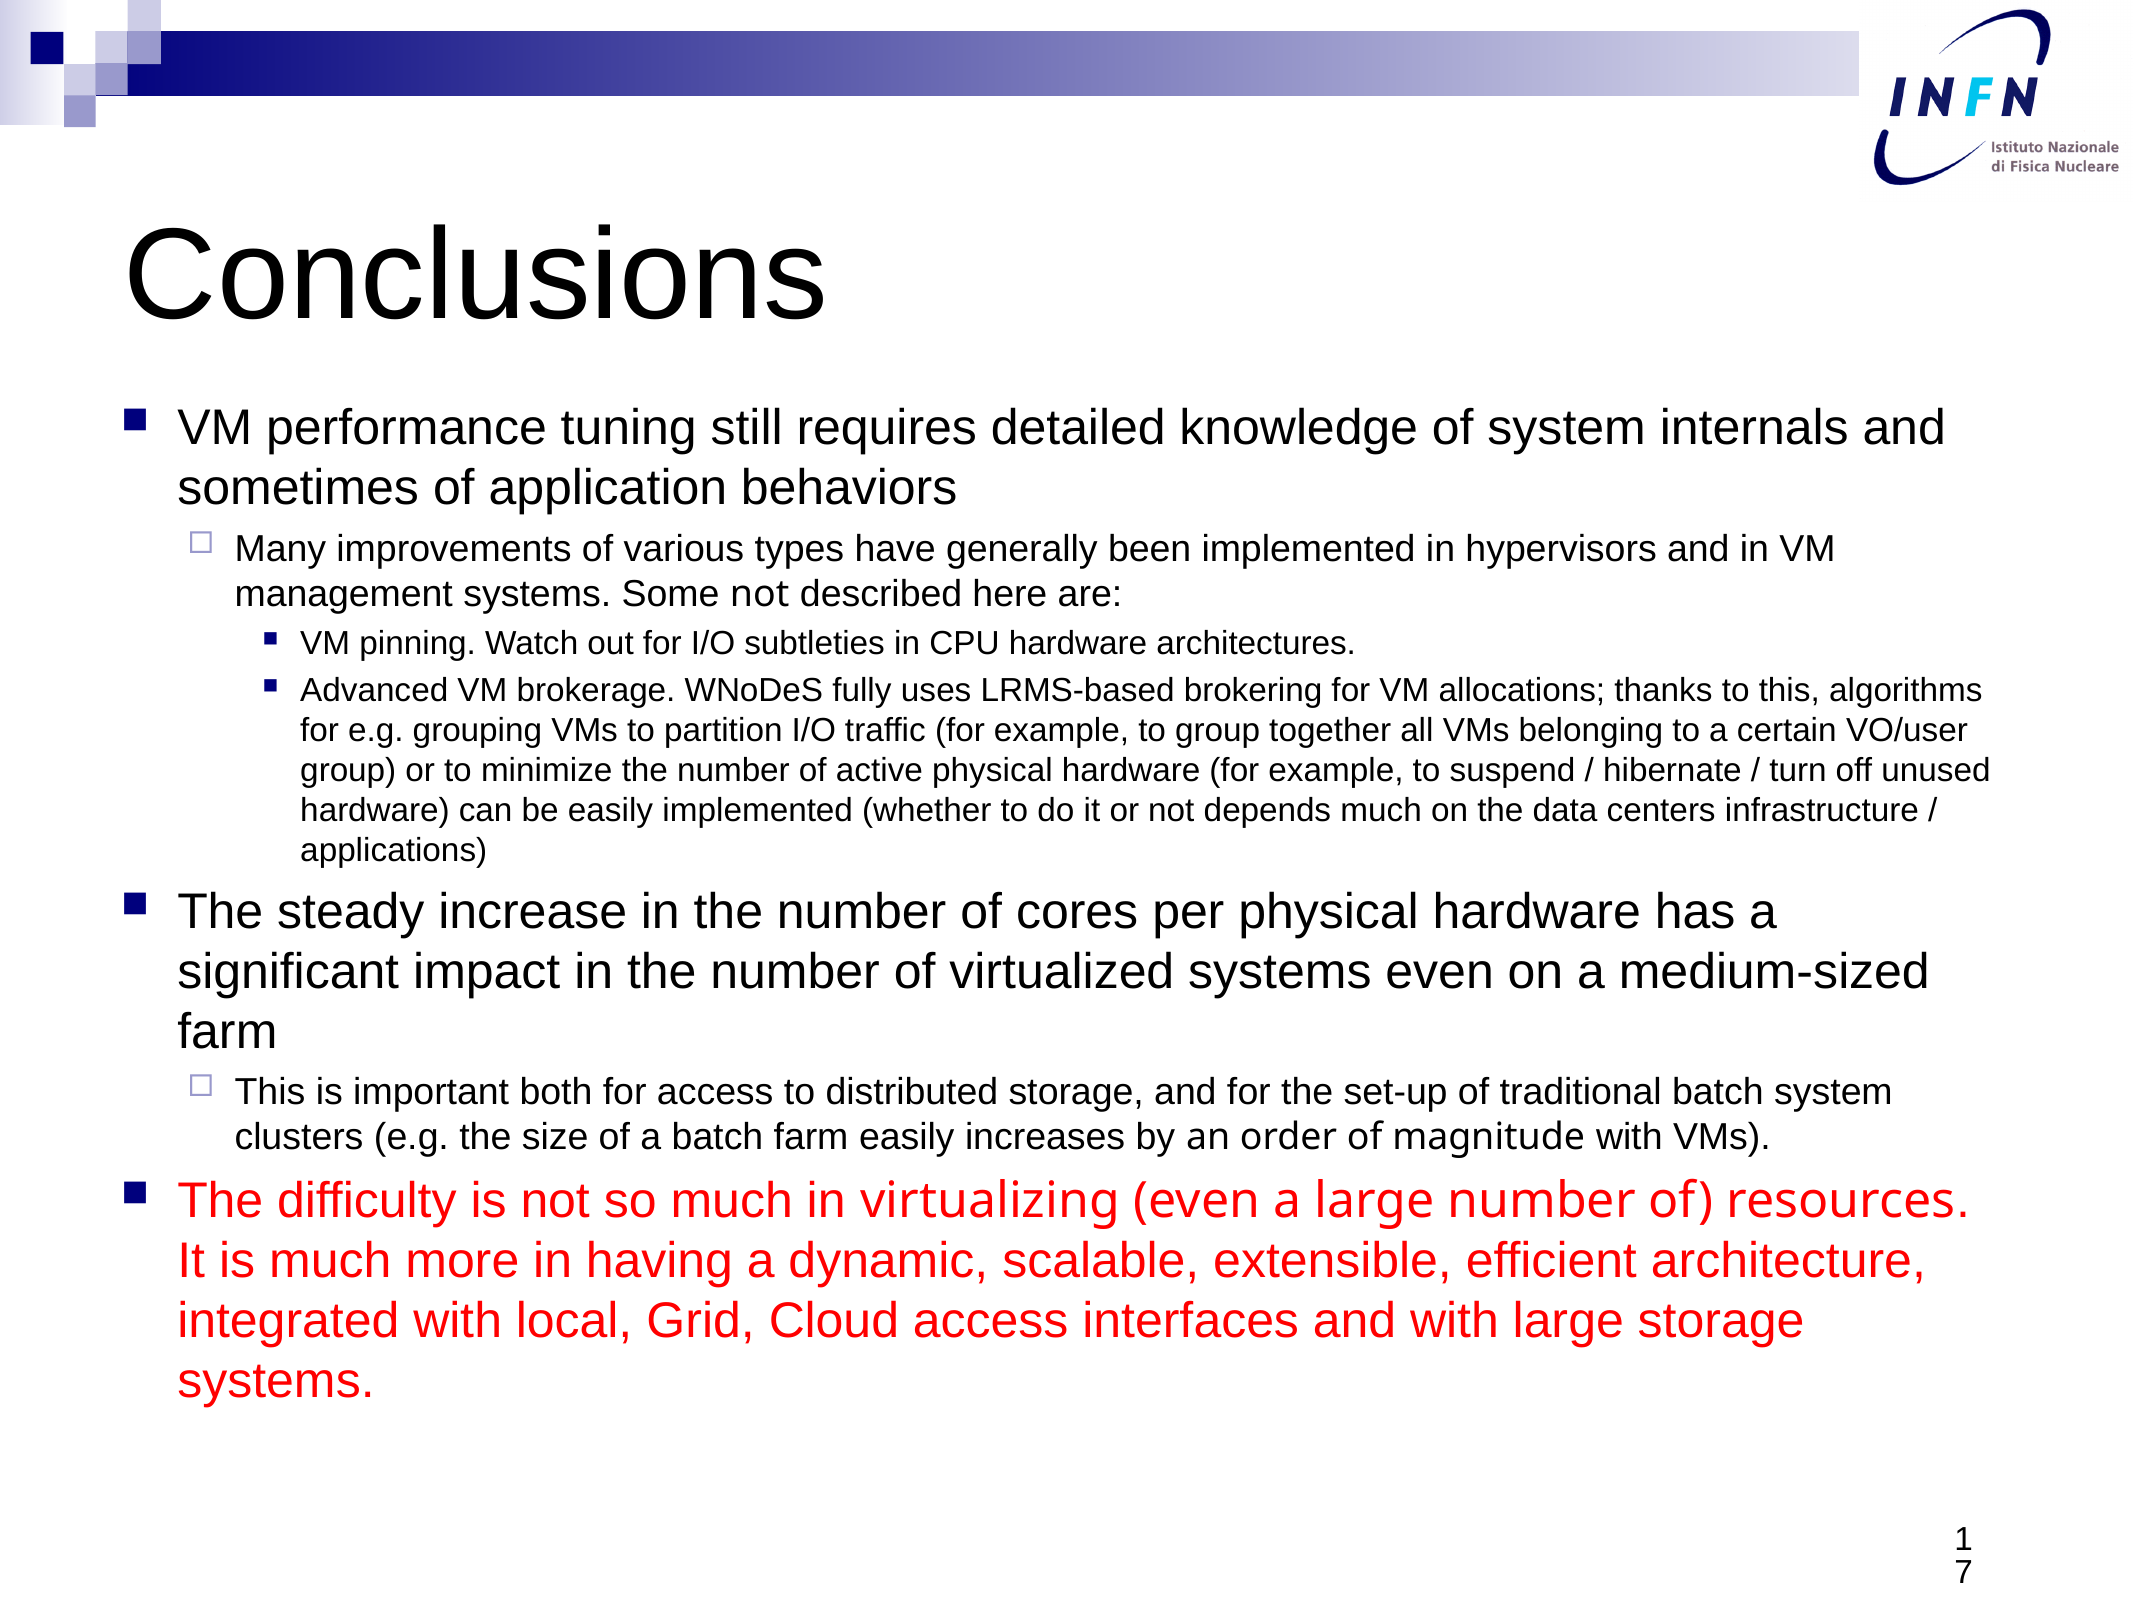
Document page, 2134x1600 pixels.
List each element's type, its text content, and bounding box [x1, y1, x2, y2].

slide_number 17 [1939, 1512, 1996, 1565]
picture [1859, 0, 2134, 203]
list VM performance tuning still requires detailed knowledge of system internals and sometimes of application behaviors Many improvements of various types have generally been implemented in hypervisors and in VM management systems. Some not described here are: VM pinning. Watch out for I/O subtleties in CPU hardware architectures. Advanced VM brokerage. WNoDeS fully uses LRMS-based brokering for VM allocations; thanks to this, algorithms for e.g. grouping VMs to partition I/O traffic (for example, to group together all VMs belonging to a certain VO/user group) or to minimize the number of active physical hardware (for example, to suspend / hibernate / turn off unused hardware) can be easily implemented (whether to do it or not depends much on the data centers infrastructure / applications) The steady increase in the number of cores per physical hardware has a significant impact in the number of virtualized systems even on a medium-sized farm This is important both for access to distributed storage, and for the set-up of traditional batch system clusters (e.g. the size of a batch farm easily increases by an order of magnitude with VMs). The difficulty is not so much in virtualizing (even a large number of) resources. It is much more in having a dynamic, scalable, extensible, efficient architecture, integrated with local, Grid, Cloud access interfaces and with large storage systems. [106, 386, 2028, 1509]
title Conclusions [106, 139, 2028, 386]
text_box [0, 0, 1857, 128]
